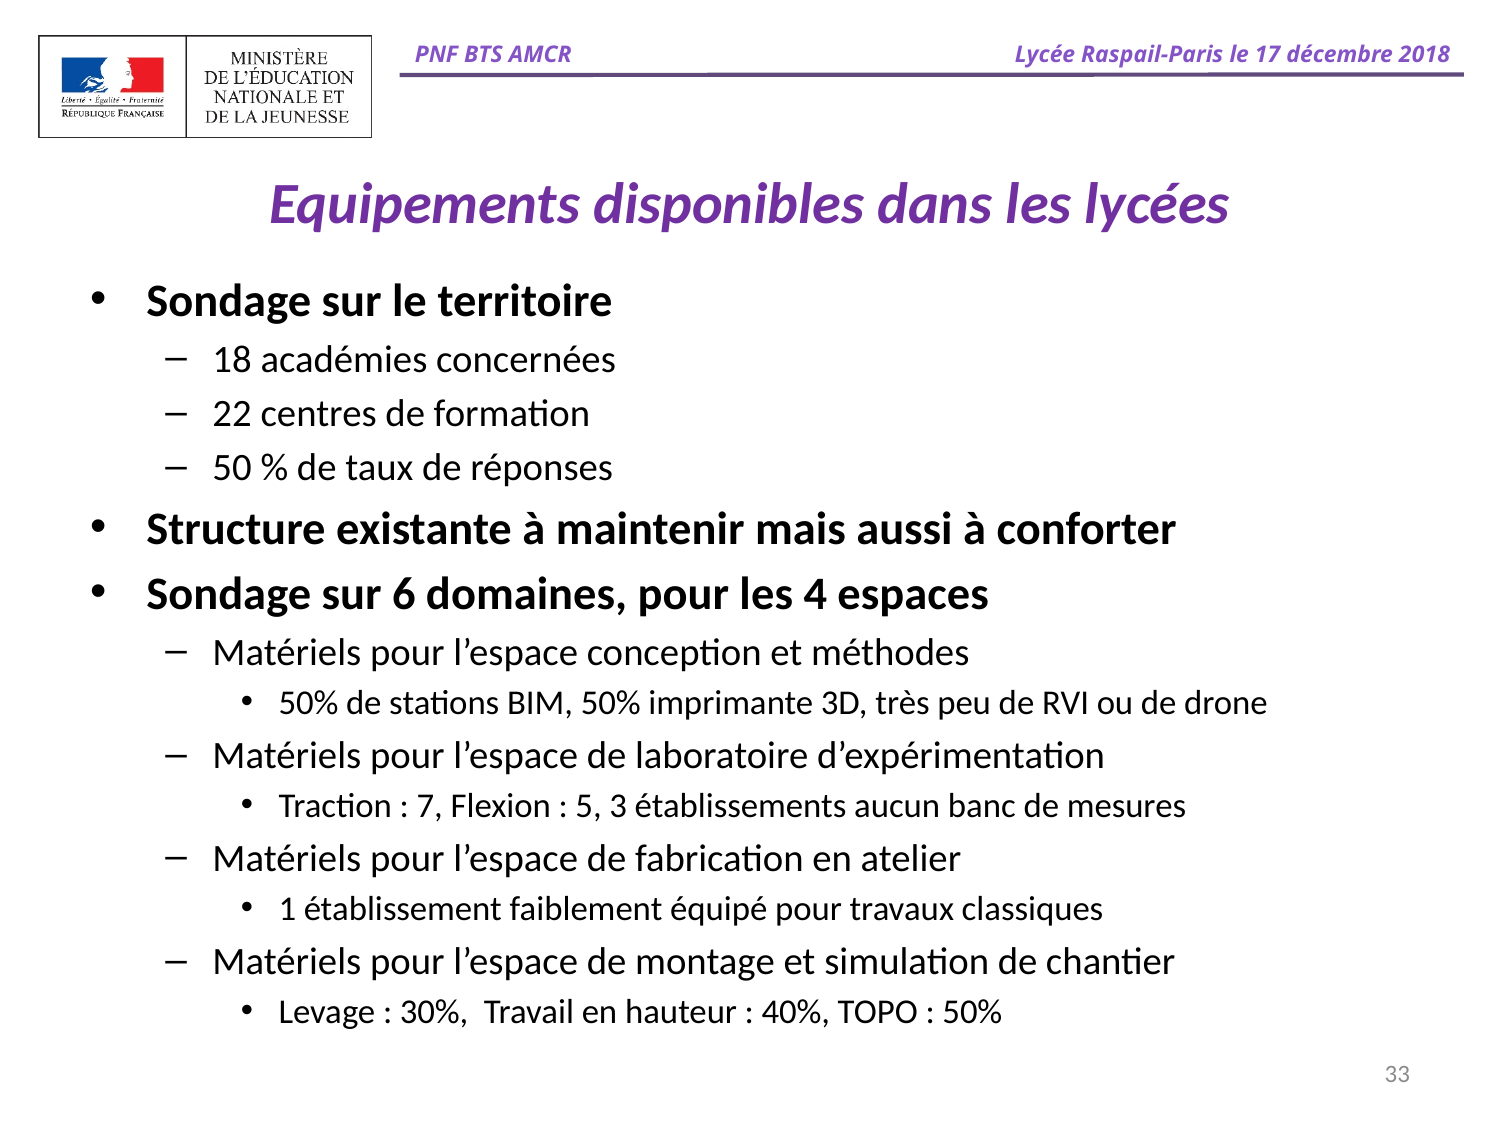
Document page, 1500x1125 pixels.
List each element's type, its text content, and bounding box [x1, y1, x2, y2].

list Sondage sur le territoire 18 académies concernées 22 centres de formation 50 % de taux de réponses Structure existante à maintenir mais aussi à conforter Sondage sur 6 domaines, pour les 4 espaces Matériels pour l’espace conception et méthodes 50% de stations BIM, 50% imprimante 3D, très peu de RVI ou de drone Matériels pour l’espace de laboratoire d’expérimentation Traction : 7, Flexion : 5, 3 établissements aucun banc de mesures Matériels pour l’espace de fabrication en atelier 1 établissement faiblement équipé pour travaux classiques Matériels pour l’espace de montage et simulation de chantier Levage : 30%, Travail en hauteur : 40%, TOPO : 50% [75, 262, 1425, 1043]
slide_number 33 [1074, 1042, 1425, 1103]
picture [38, 35, 372, 138]
title Equipements disponibles dans les lycées [75, 137, 1425, 262]
